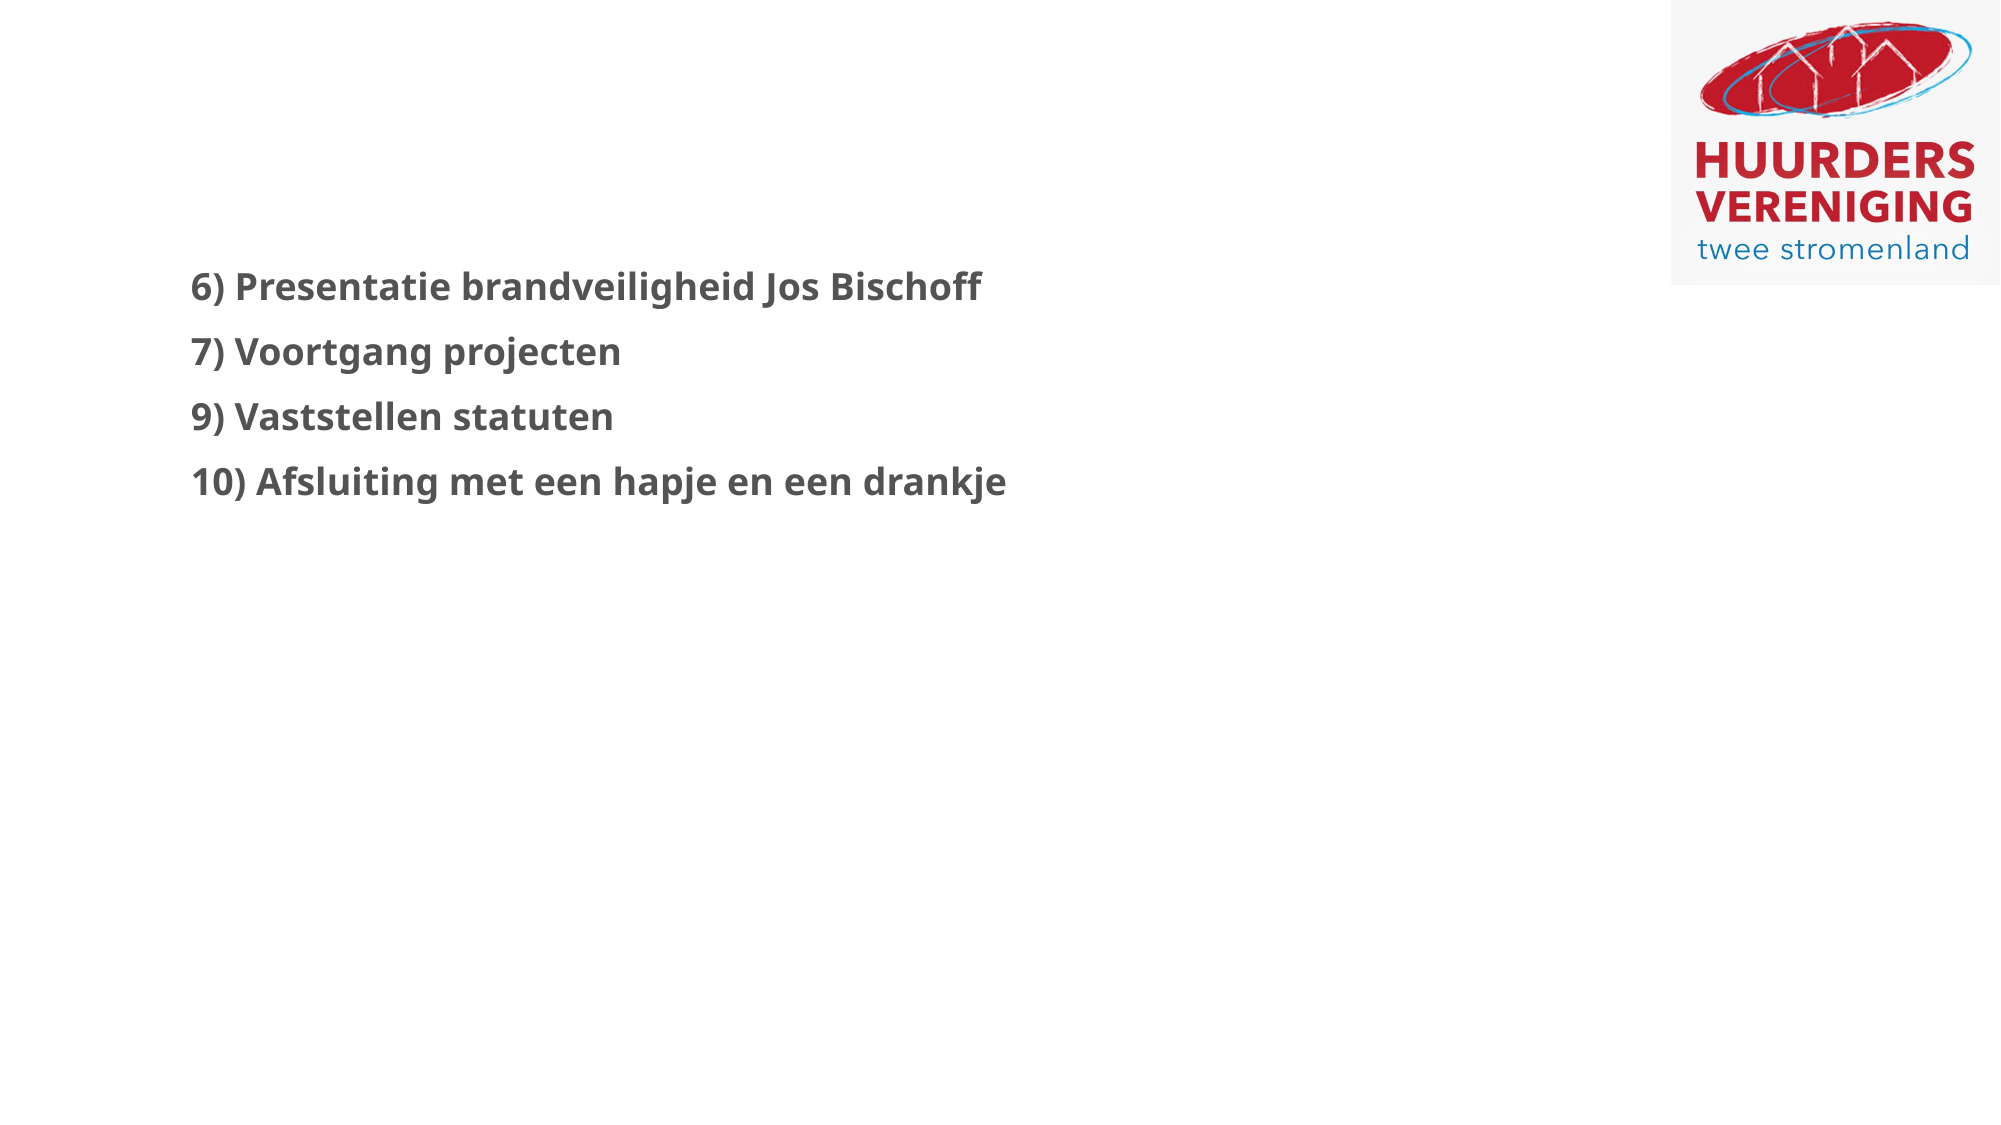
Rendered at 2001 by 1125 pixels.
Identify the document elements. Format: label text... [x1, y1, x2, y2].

text_box 6) Presentatie brandveiligheid Jos Bischoff 7) Voortgang projecten 9) Vaststellen statuten 10) Afsluiting met een hapje en een drankje [176, 252, 1504, 511]
picture [1670, 0, 2000, 285]
